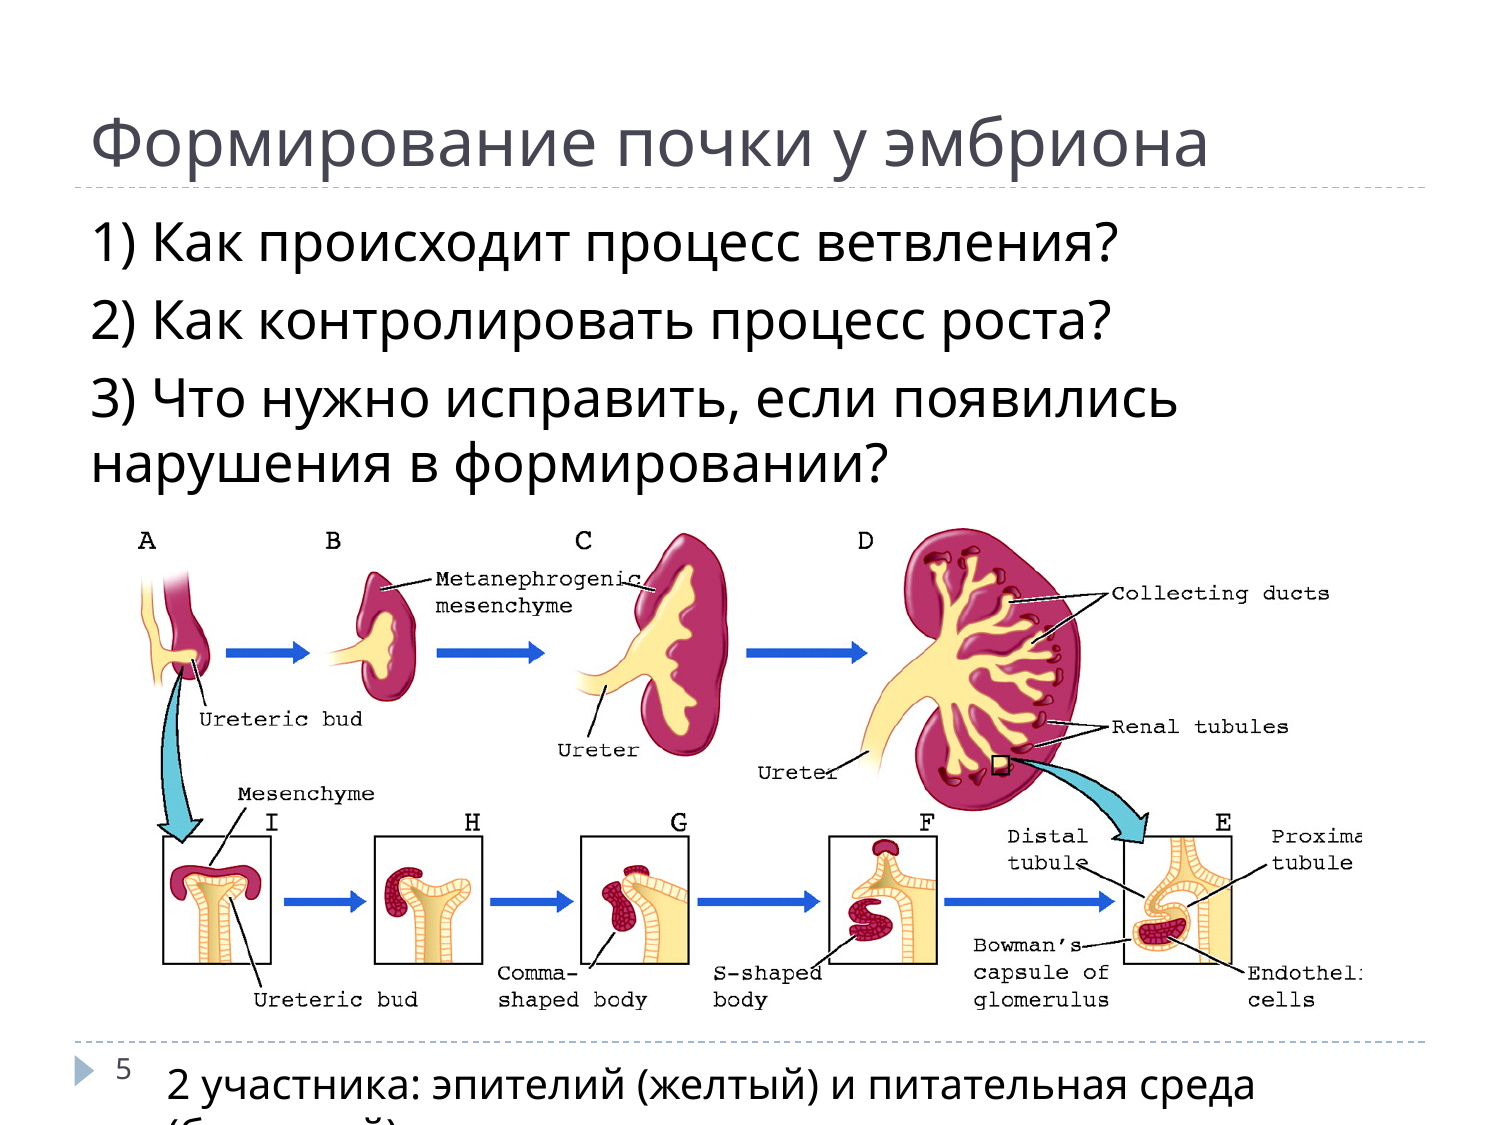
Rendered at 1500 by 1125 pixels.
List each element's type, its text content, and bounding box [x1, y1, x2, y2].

text_box 2 участника: эпителий (желтый) и питательная среда (бардовый) [151, 1042, 1490, 1125]
slide_number ‹#› [100, 1042, 151, 1103]
list 1) Как происходит процесс ветвления? 2) Как контролировать процесс роста? 3) Что нужно исправить, если появились нарушения в формировании? [75, 200, 1425, 1010]
title Формирование почки у эмбриона [75, 24, 1425, 188]
picture [138, 528, 1362, 1011]
